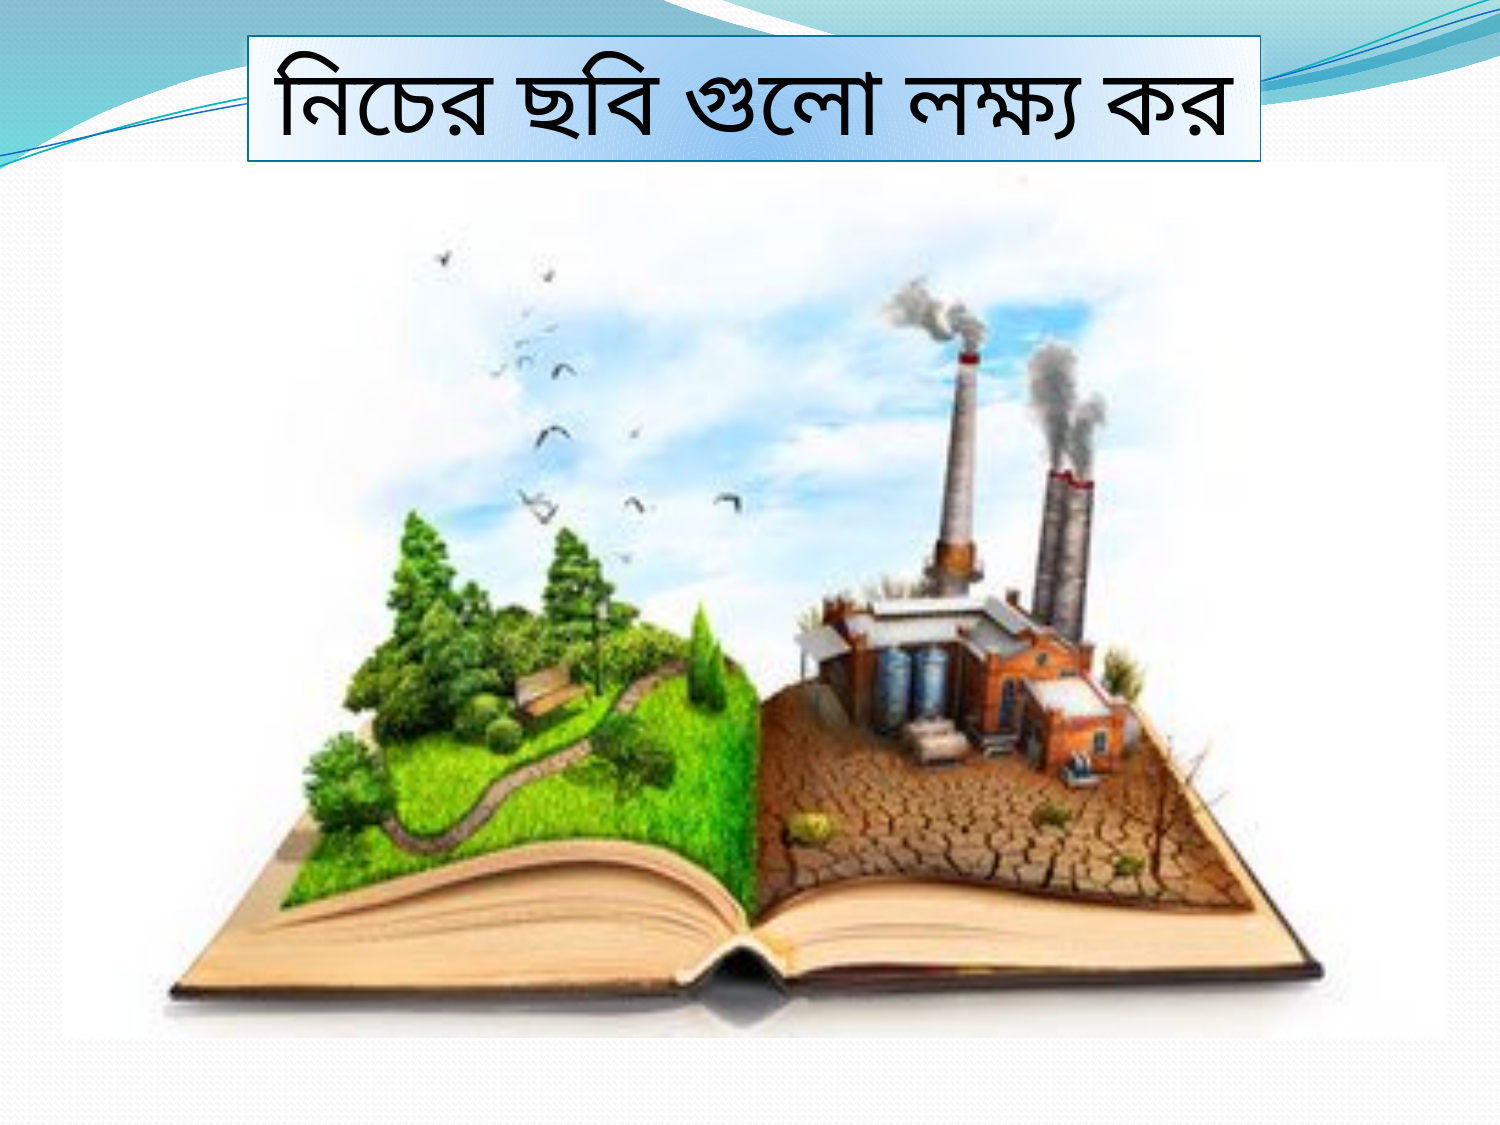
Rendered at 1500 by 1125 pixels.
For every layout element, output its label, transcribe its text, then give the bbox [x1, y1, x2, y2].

text_box নিচের ছবি গুলো লক্ষ্য কর [247, 35, 1261, 162]
picture [62, 162, 1447, 1038]
